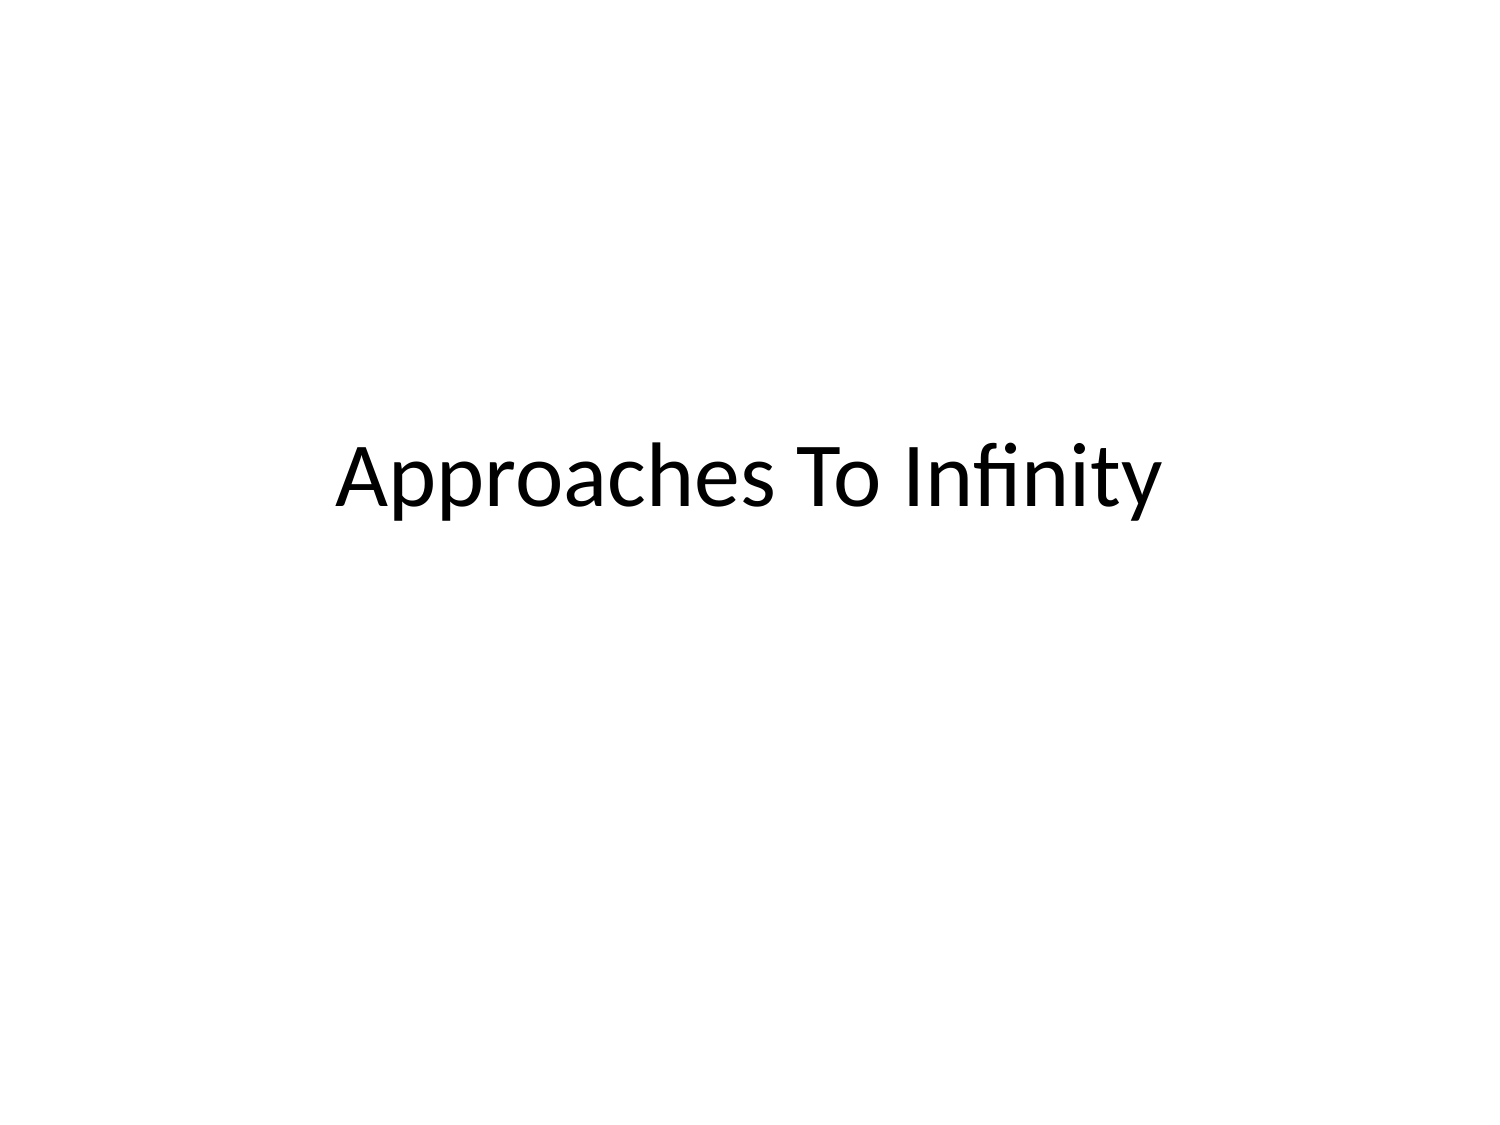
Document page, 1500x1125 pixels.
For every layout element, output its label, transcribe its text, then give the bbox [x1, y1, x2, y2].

title Approaches To Infinity [112, 349, 1388, 591]
